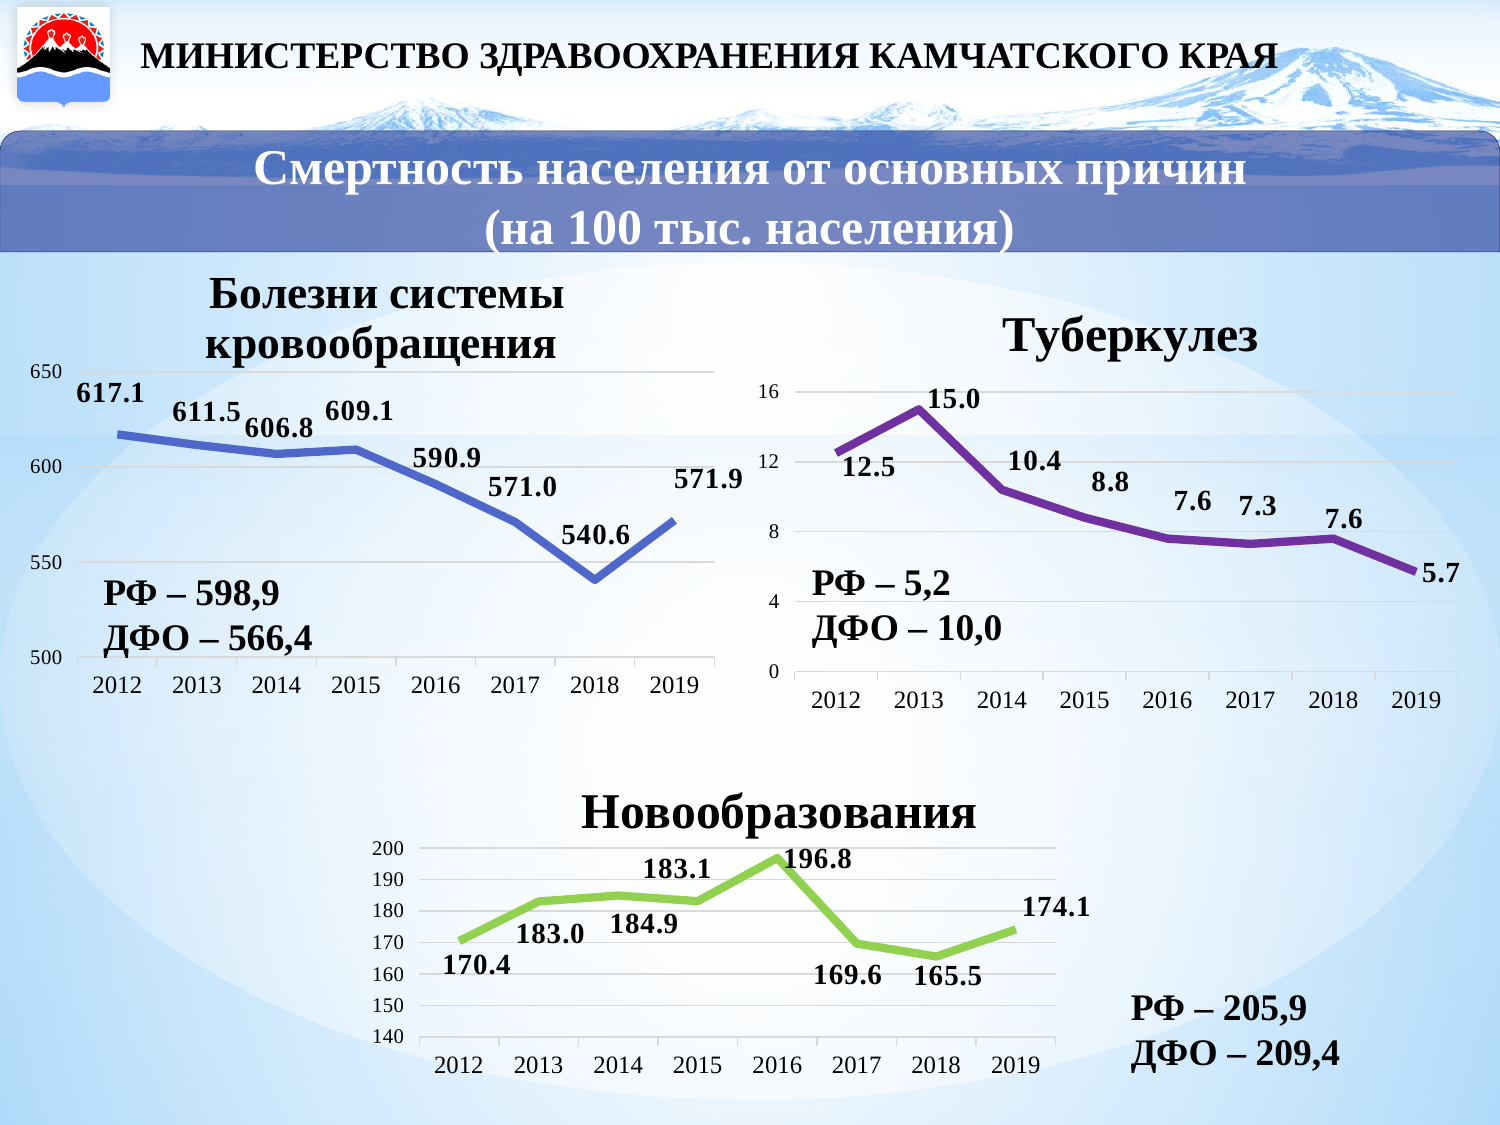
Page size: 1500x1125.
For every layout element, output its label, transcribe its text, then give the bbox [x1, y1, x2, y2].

chart [29, 251, 1496, 1122]
text_box РФ – 205,9 ДФО – 209,4 [1116, 975, 1376, 1081]
text_box Смертность населения от основных причин (на 100 тыс. населения) [0, 193, 1500, 254]
picture [0, 0, 1500, 185]
